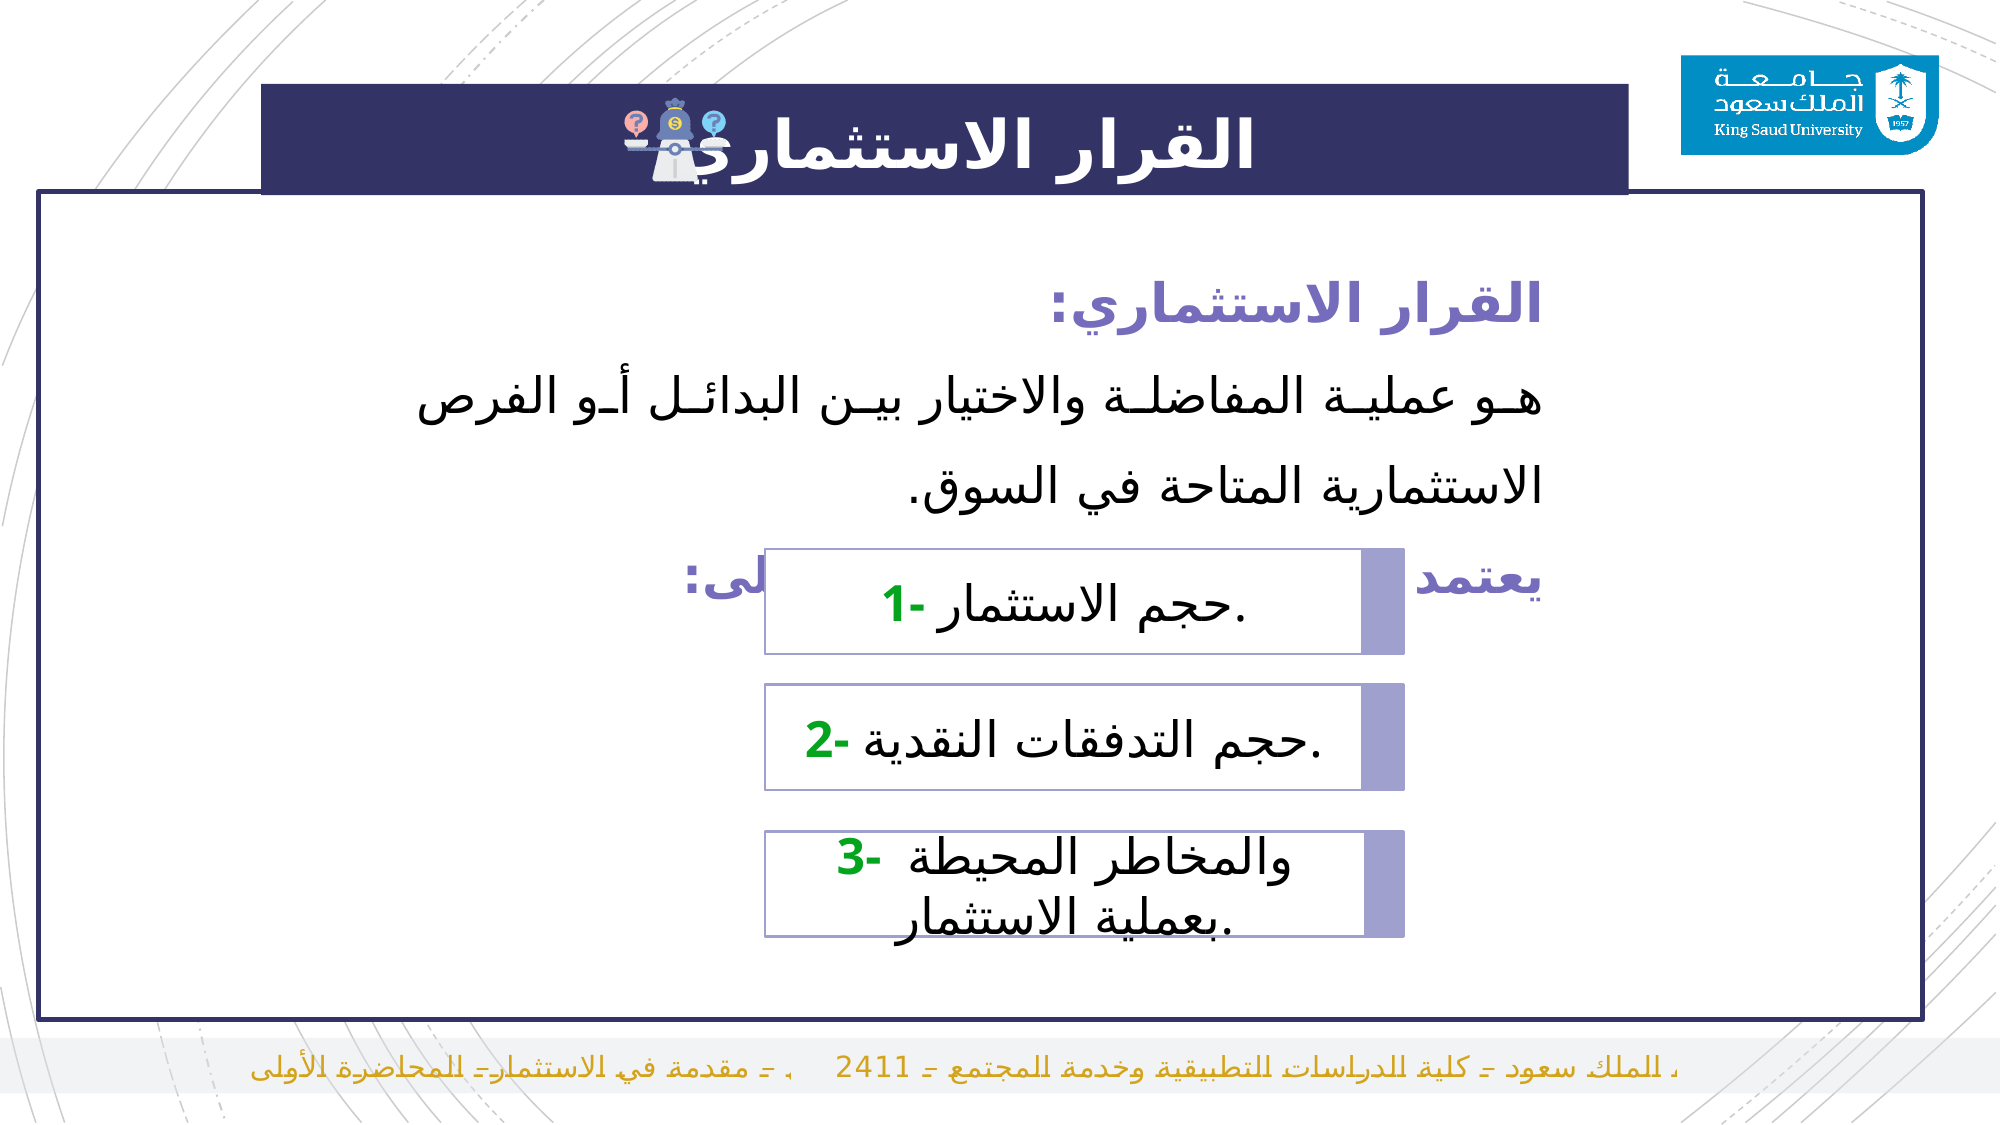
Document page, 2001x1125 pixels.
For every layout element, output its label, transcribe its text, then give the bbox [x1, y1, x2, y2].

text_box جامعة الملك سعود – كلية الدراسات التطبيقية وخدمة المجتمع – 2411مال – مقدمة في الاستثمار– المحاضرة الأولى [0, 1037, 2000, 1095]
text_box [764, 684, 1404, 791]
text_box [764, 548, 1404, 655]
text_box [260, 83, 1630, 196]
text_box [764, 831, 1404, 937]
text_box [37, 190, 1924, 1021]
text_box القرار الاستثماري: هو عملية المفاضلة والاختيار بين البدائل أو الفرص الاستثمارية المتاحة في السوق. يعتمد اتخاذ القرار الاستثماري على: [402, 228, 1560, 611]
picture [1669, 44, 1950, 163]
picture [621, 88, 729, 191]
text_box القرار الاستثماري [281, 50, 1650, 191]
